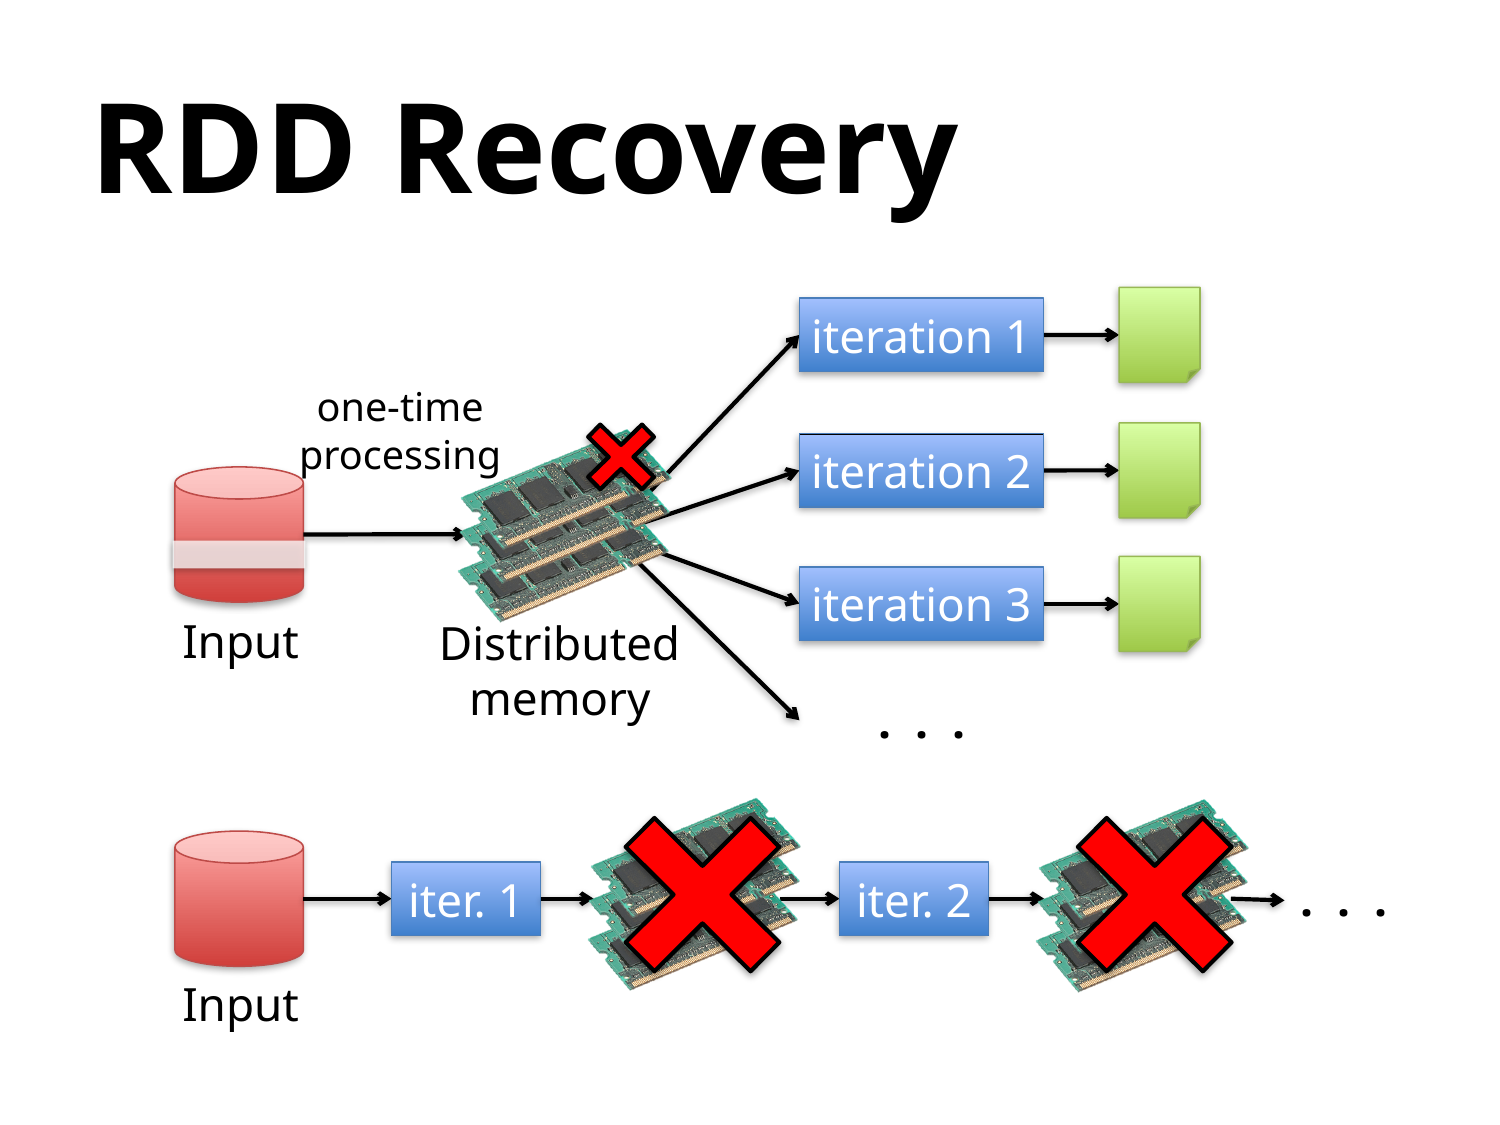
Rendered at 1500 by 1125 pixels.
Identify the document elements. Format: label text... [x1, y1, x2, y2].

text_box [174, 579, 305, 603]
text_box Input [167, 605, 314, 676]
text_box iter. 2 [839, 861, 989, 936]
text_box one-time processing [284, 374, 516, 485]
text_box . . . [1284, 863, 1404, 934]
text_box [609, 533, 800, 722]
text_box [609, 334, 800, 469]
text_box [1034, 754, 1251, 1038]
text_box Input [167, 968, 314, 1039]
text_box . . . [799, 685, 1044, 756]
title RDD Recovery [74, 49, 1463, 238]
text_box [1118, 422, 1201, 519]
text_box iteration 1 [799, 297, 1044, 372]
text_box iteration 3 [804, 566, 1044, 641]
text_box [1118, 286, 1201, 384]
text_box Distributed memory [424, 607, 696, 733]
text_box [456, 384, 673, 668]
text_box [585, 752, 802, 1037]
text_box [1118, 555, 1201, 653]
text_box [171, 538, 308, 570]
text_box [174, 830, 305, 968]
text_box [174, 466, 305, 537]
text_box iteration 2 [804, 433, 1044, 508]
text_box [677, 470, 800, 532]
text_box iter. 1 [391, 861, 541, 936]
